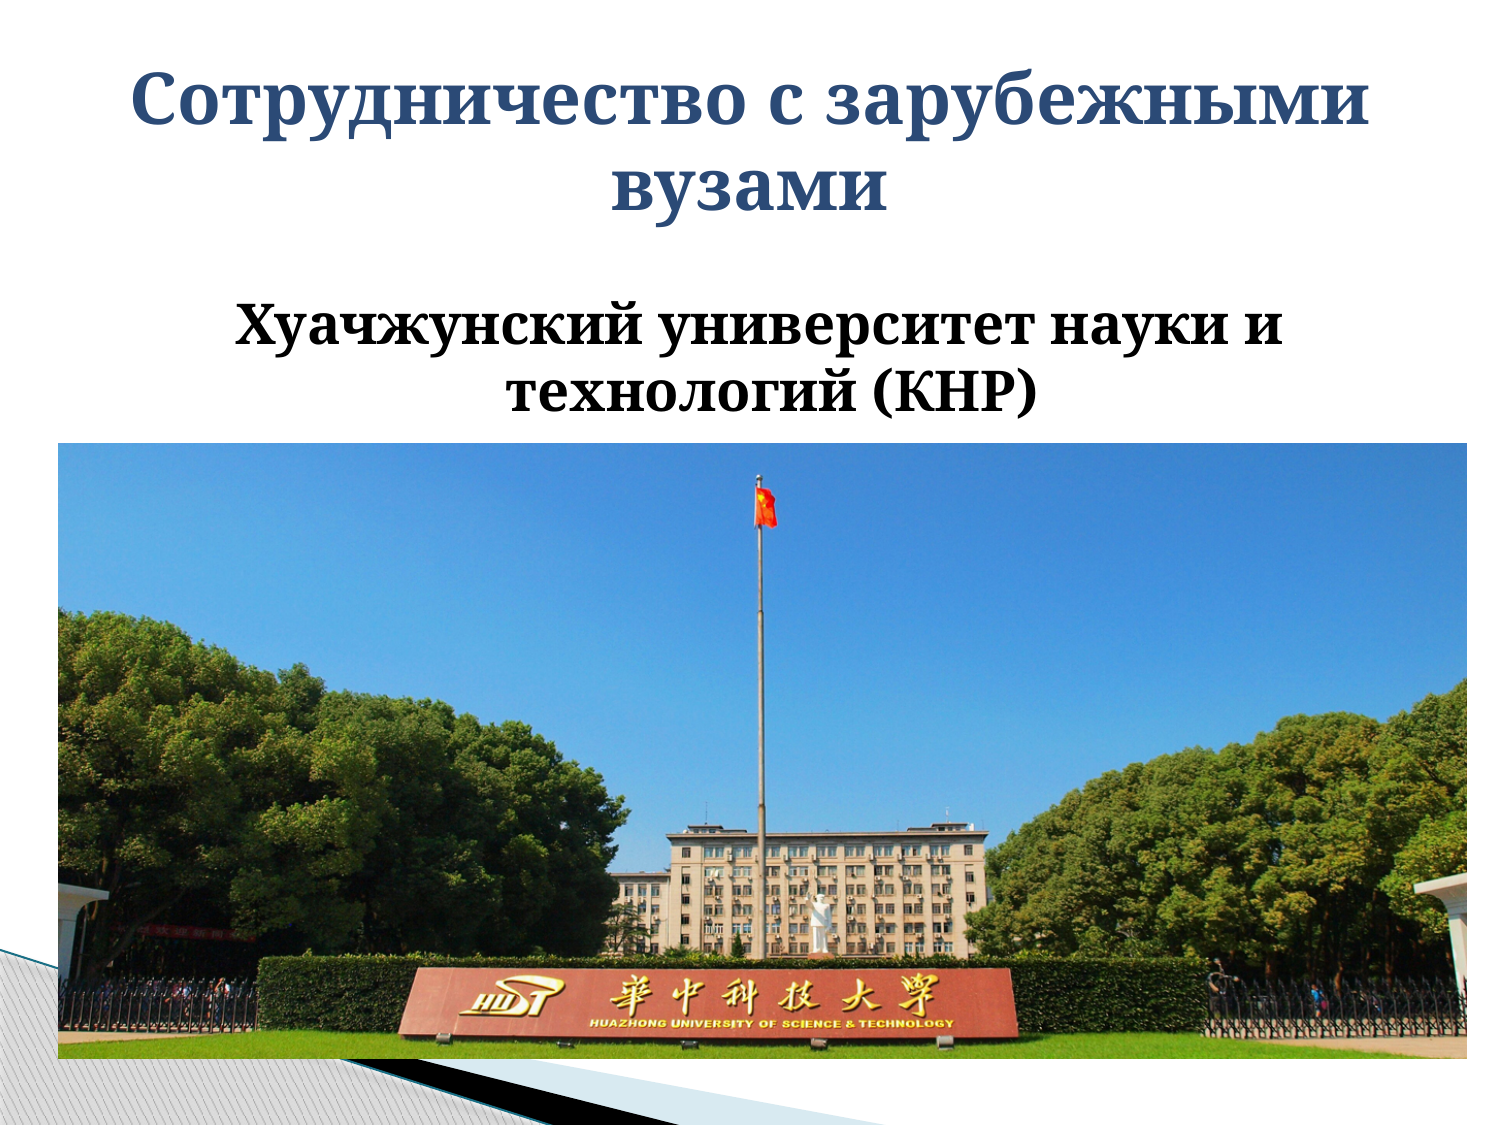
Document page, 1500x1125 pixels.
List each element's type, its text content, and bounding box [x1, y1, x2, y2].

list Хуачжунский университет науки и технологий (КНР) [74, 128, 1426, 442]
picture [58, 442, 1467, 1059]
title Сотрудничество с зарубежными вузами [75, 45, 1425, 233]
